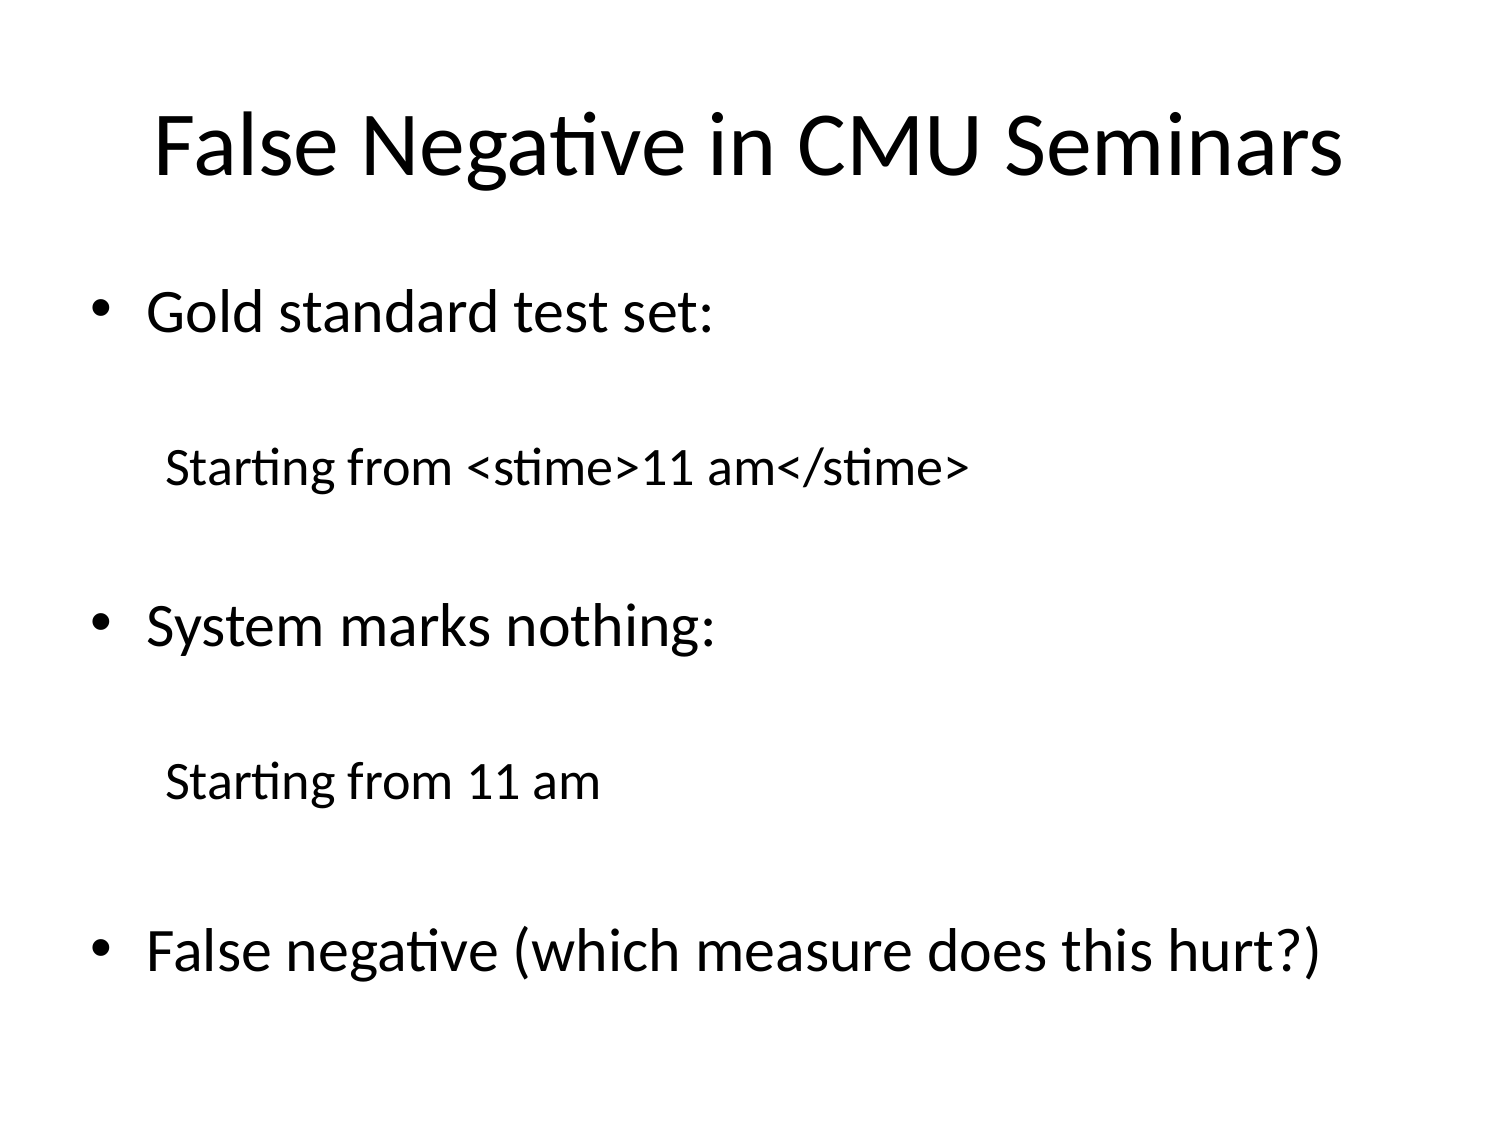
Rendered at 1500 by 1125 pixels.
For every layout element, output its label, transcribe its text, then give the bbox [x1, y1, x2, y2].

list Gold standard test set: Starting from <stime>11 am</stime> System marks nothing: Starting from 11 am False negative (which measure does this hurt?) [75, 262, 1425, 1005]
title False Negative in CMU Seminars [75, 45, 1425, 233]
